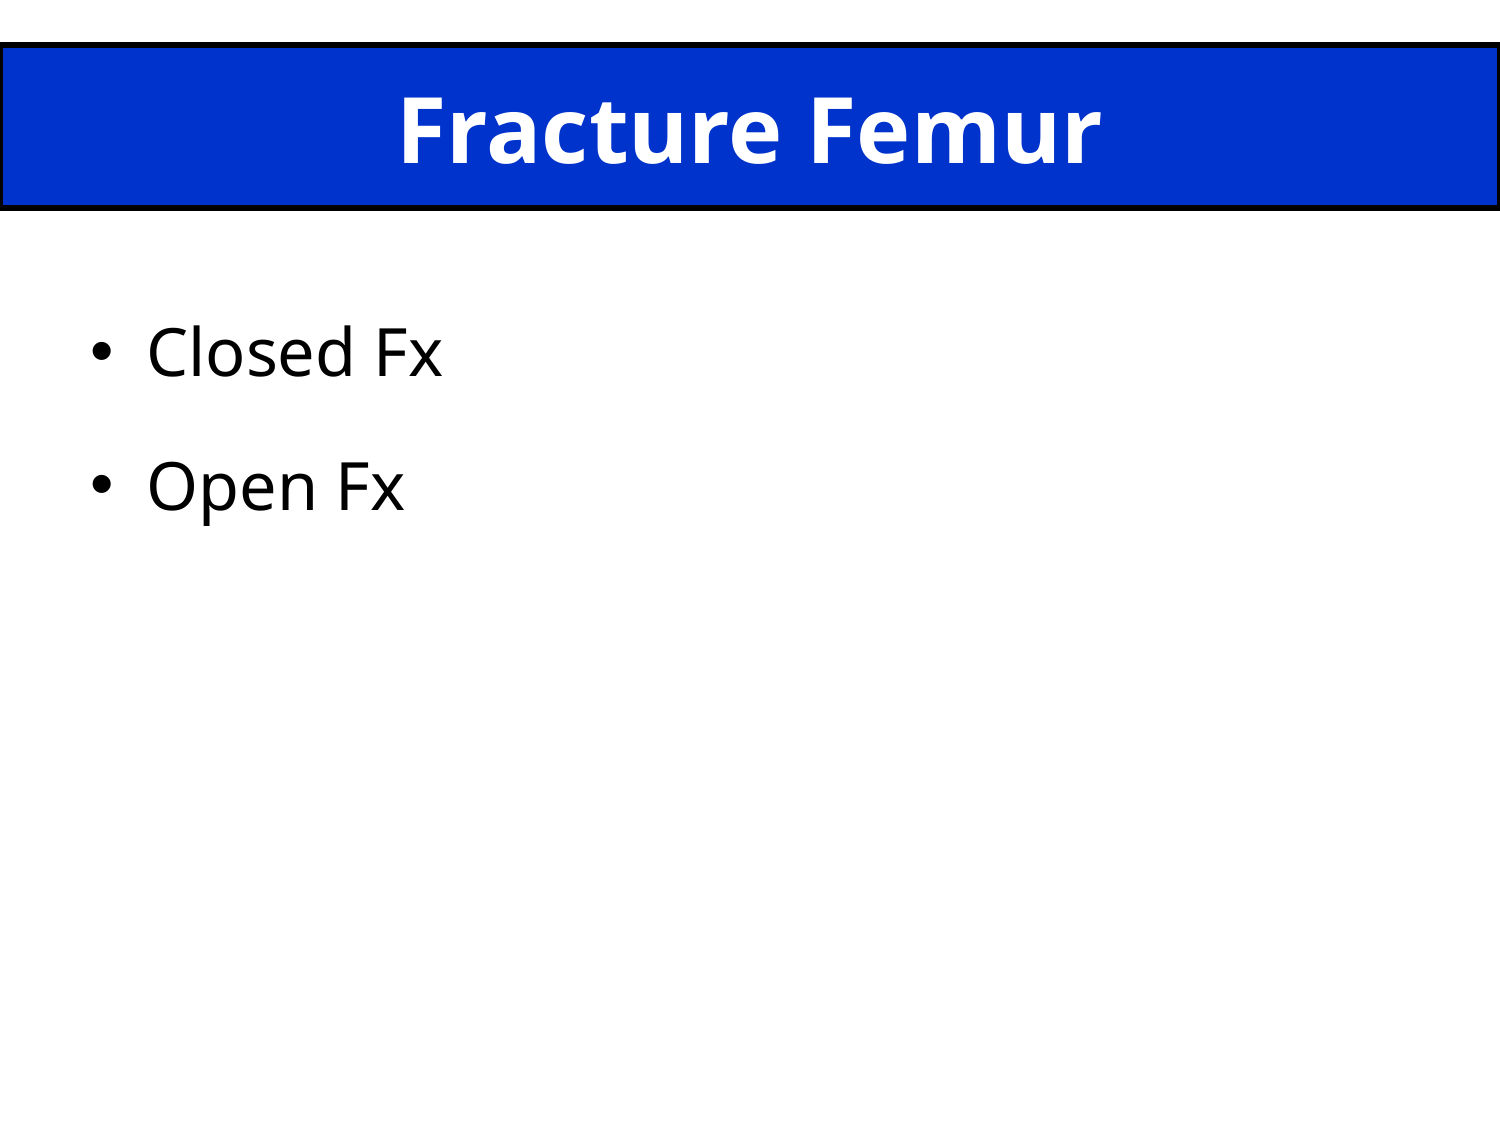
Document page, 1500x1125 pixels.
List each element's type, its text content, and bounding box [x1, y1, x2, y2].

list Closed Fx Open Fx [75, 262, 1425, 657]
text_box Fracture Femur [0, 45, 1500, 209]
